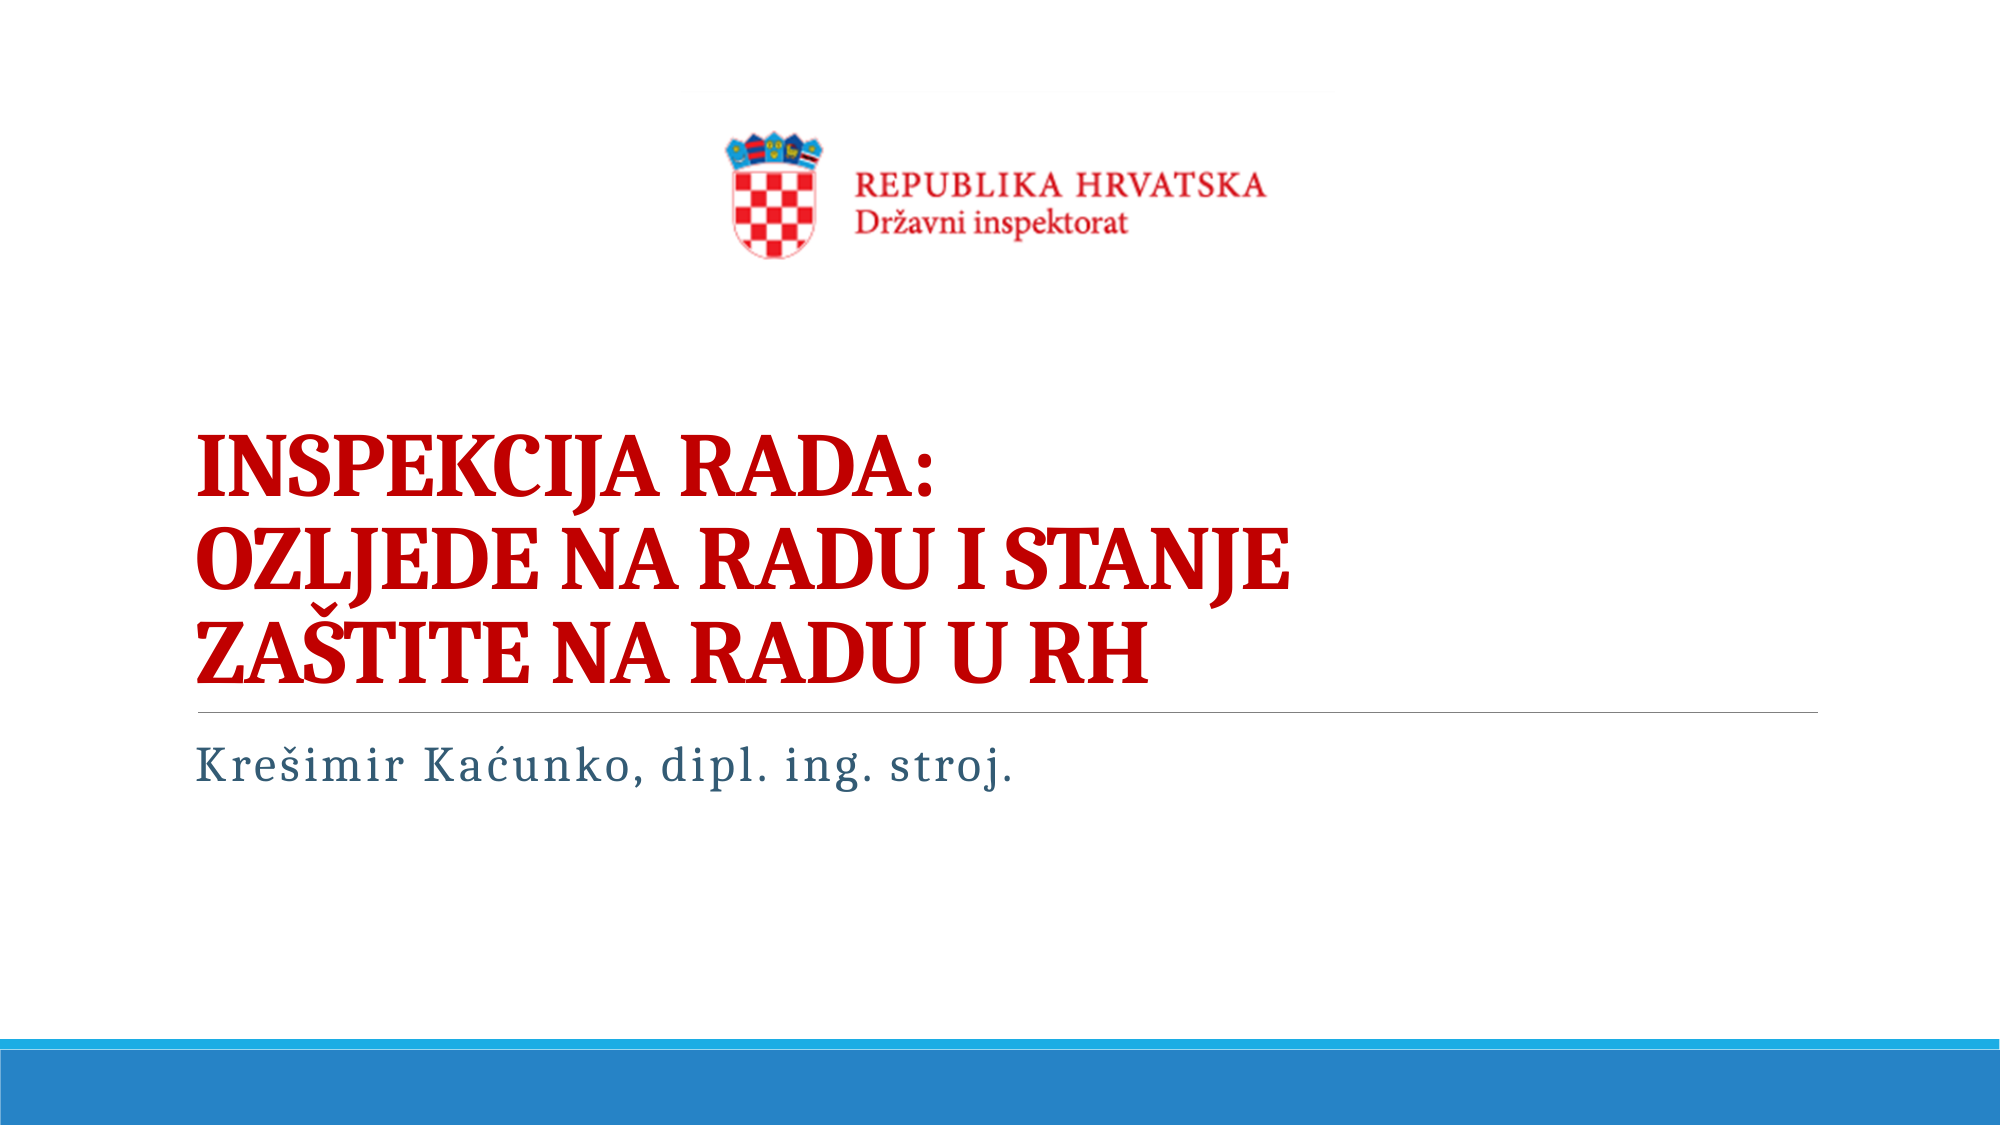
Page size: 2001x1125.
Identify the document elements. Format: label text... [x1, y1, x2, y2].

subtitle Krešimir Kaćunko, dipl. ing. stroj. [180, 730, 1831, 971]
title INSPEKCIJA RADA: OZLJEDE NA RADU I STANJE ZAŠTITE NA RADU U RH [180, 298, 1830, 710]
picture [681, 91, 1336, 281]
